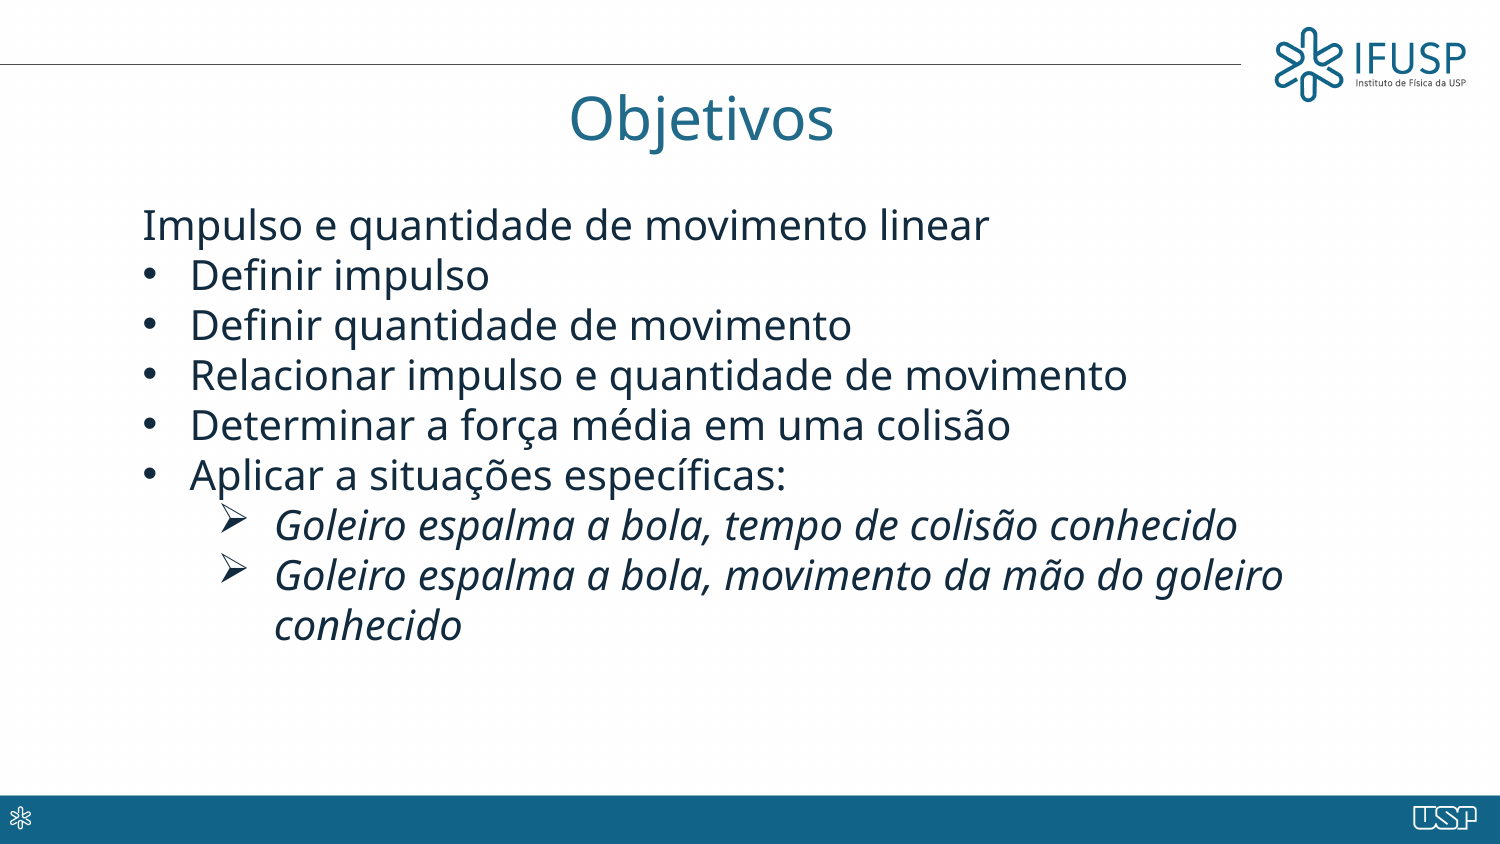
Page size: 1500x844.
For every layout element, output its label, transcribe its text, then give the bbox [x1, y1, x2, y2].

picture [0, 0, 1500, 844]
title Objetivos [27, 71, 1378, 160]
text_box Impulso e quantidade de movimento linear Definir impulso Definir quantidade de movimento Relacionar impulso e quantidade de movimento Determinar a força média em uma colisão Aplicar a situações específicas: Goleiro espalma a bola, tempo de colisão conhecido Goleiro espalma a bola, movimento da mão do goleiro conhecido [127, 141, 1412, 657]
